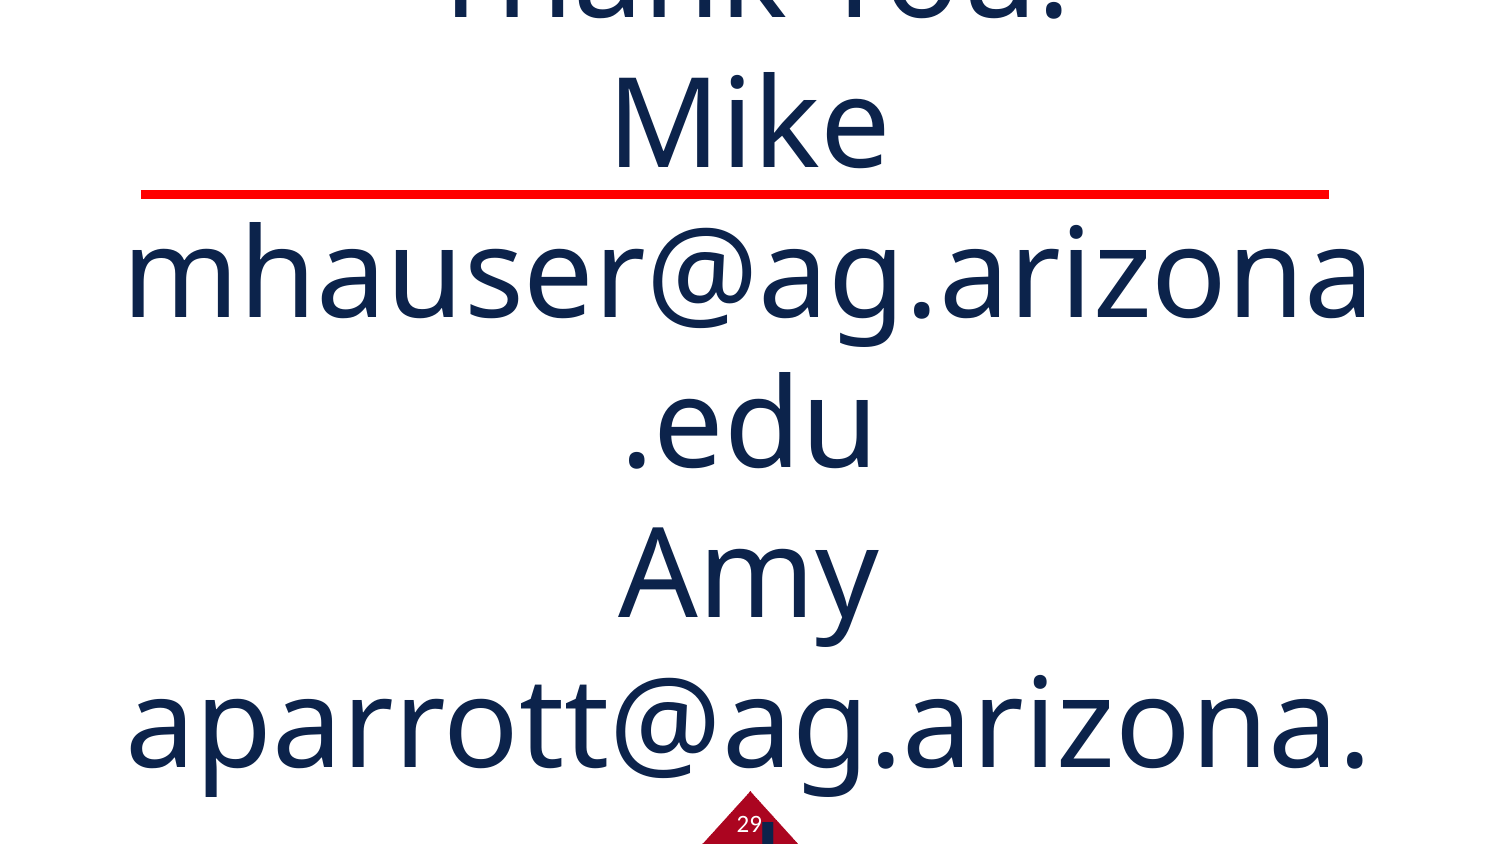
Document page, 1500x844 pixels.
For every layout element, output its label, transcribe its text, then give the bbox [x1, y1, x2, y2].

slide_number 29 [707, 800, 791, 844]
picture [702, 791, 798, 844]
title Thank You! Mike mhauser@ag.arizona.edu Amy aparrott@ag.arizona.edu [111, 73, 1387, 761]
